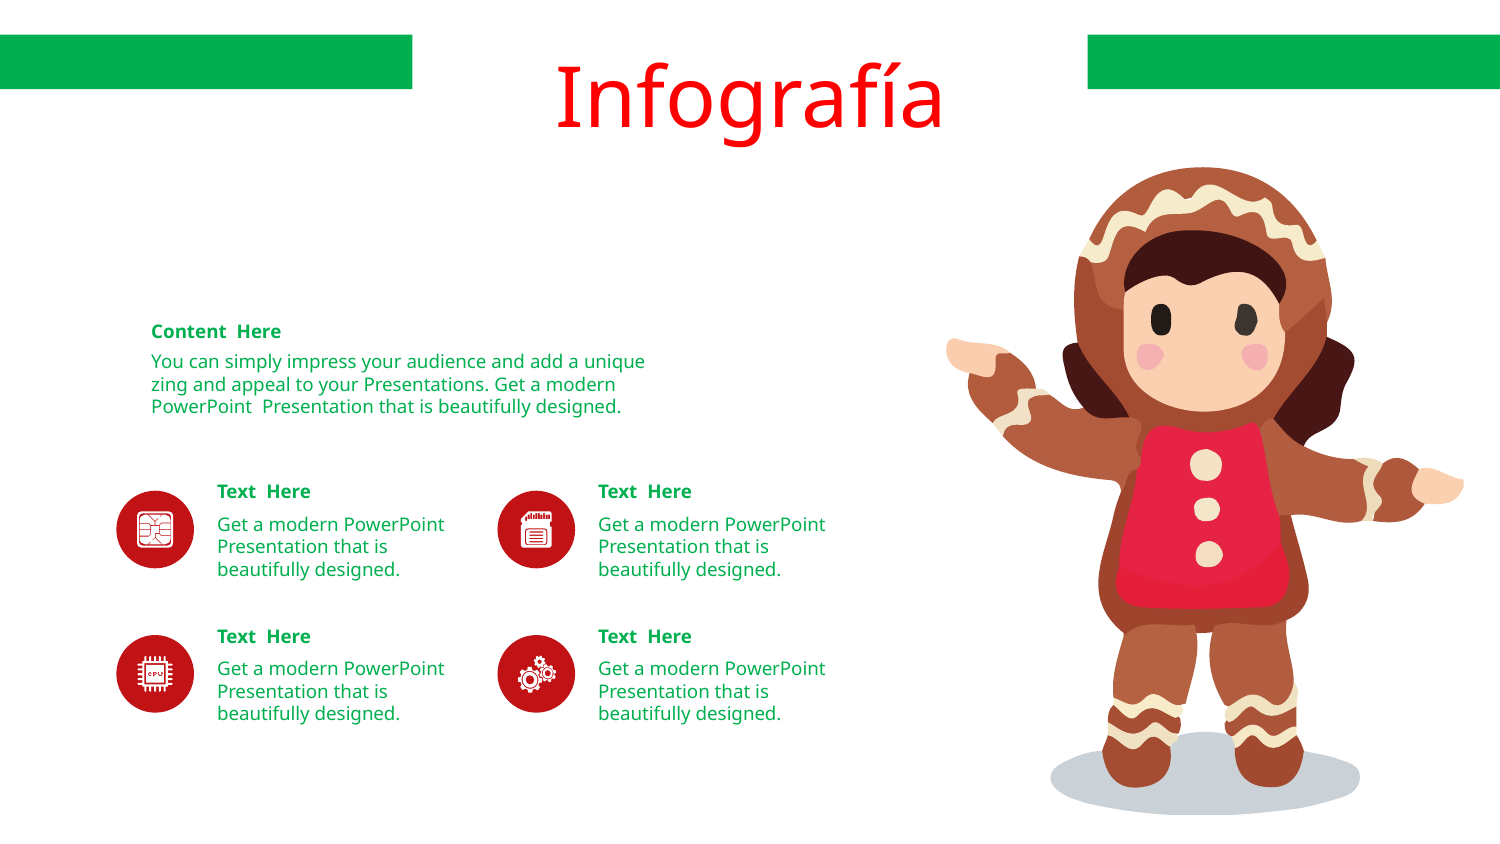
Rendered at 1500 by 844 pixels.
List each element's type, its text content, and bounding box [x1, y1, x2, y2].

text_box [134, 509, 176, 550]
text_box [114, 632, 197, 715]
text_box [515, 653, 559, 695]
list Infografía [39, 21, 1464, 152]
text_box [504, 632, 578, 715]
text_box [518, 509, 554, 550]
text_box Investigation [1464, 26, 1470, 116]
picture [944, 166, 1464, 815]
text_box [202, 472, 500, 589]
text_box [114, 488, 197, 571]
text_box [136, 312, 680, 427]
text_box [583, 616, 881, 734]
text_box [504, 488, 578, 571]
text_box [202, 616, 500, 734]
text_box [583, 472, 881, 589]
text_box [135, 653, 175, 694]
